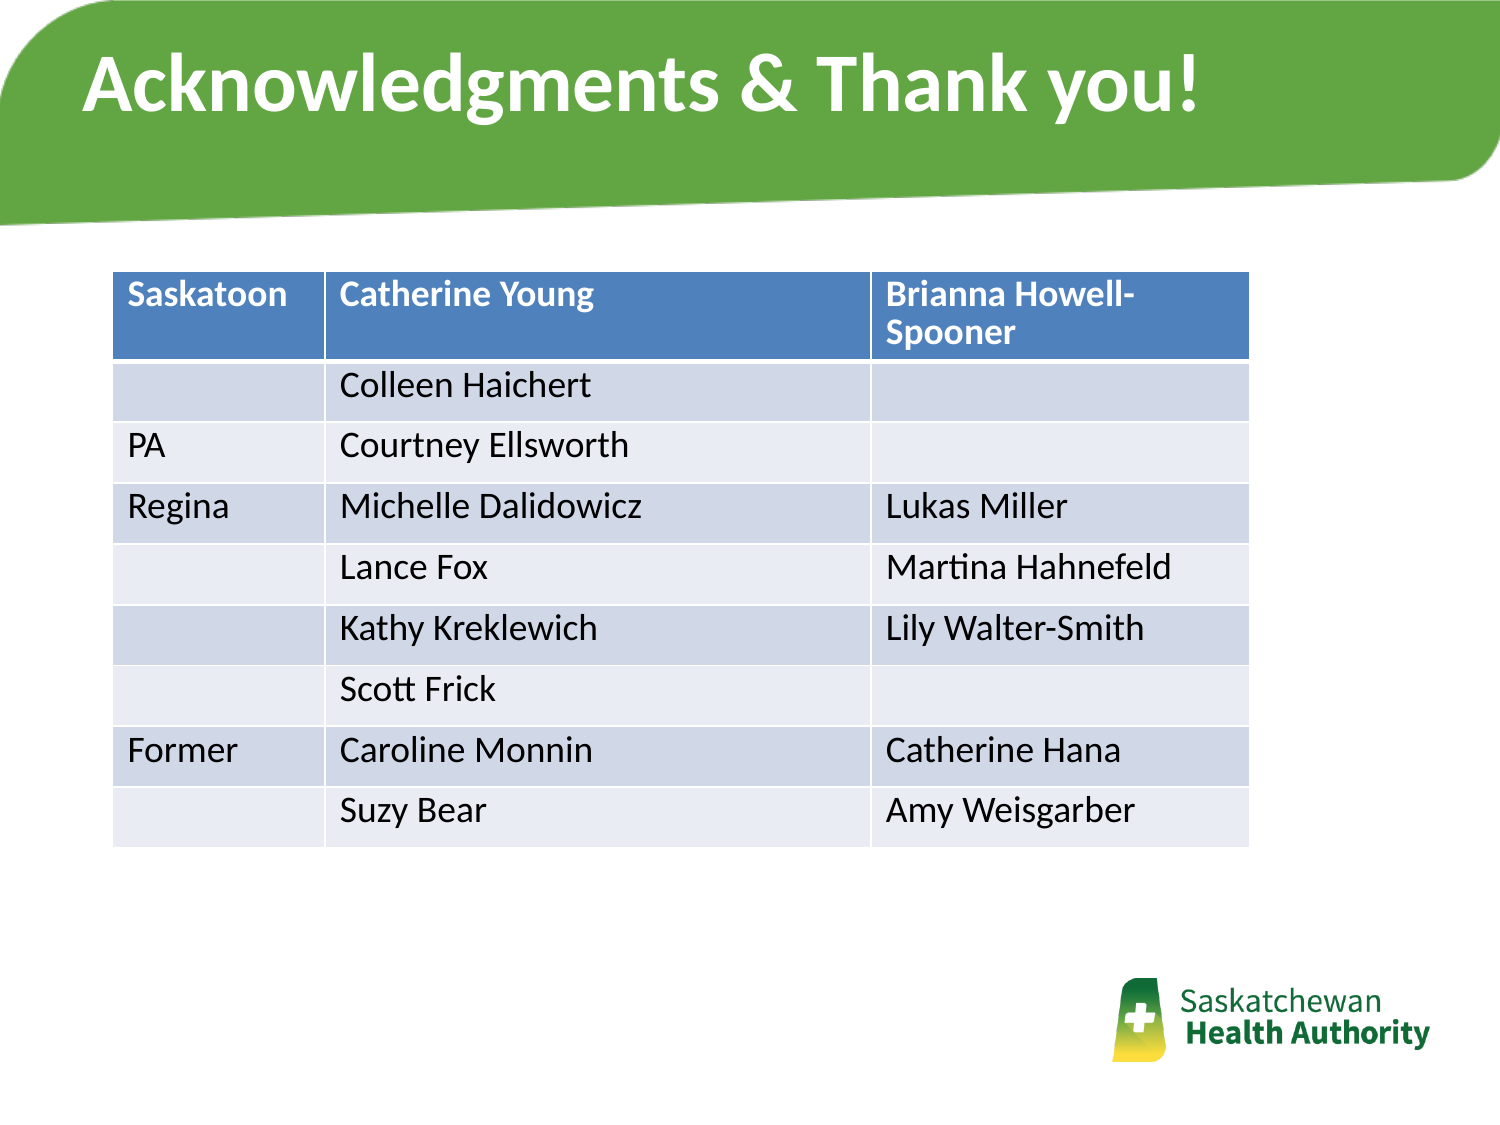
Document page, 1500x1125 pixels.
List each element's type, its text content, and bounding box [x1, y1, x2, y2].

table_cell Lily Walter-Smith [872, 606, 1249, 665]
table_cell Martina Hahnefeld [872, 545, 1249, 604]
table_cell [113, 545, 324, 604]
table_cell Catherine Hana [872, 727, 1249, 786]
text_box [87, 237, 1388, 525]
picture [1112, 978, 1430, 1062]
table_header Catherine Young [326, 272, 870, 359]
table_cell Scott Frick [326, 666, 870, 725]
table_cell [872, 364, 1249, 421]
table_cell Amy Weisgarber [872, 788, 1249, 847]
table_cell [872, 666, 1249, 725]
table_header Saskatoon [113, 272, 324, 359]
table_cell Regina [113, 484, 324, 543]
table_cell [872, 423, 1249, 482]
table_cell Lance Fox [326, 545, 870, 604]
table_cell Lukas Miller [872, 484, 1249, 543]
table_cell Michelle Dalidowicz [326, 484, 870, 543]
table_cell Colleen Haichert [326, 364, 870, 421]
table_cell [113, 788, 324, 847]
list Acknowledgments & Thank you! [67, 57, 1461, 140]
table_cell Former [113, 727, 324, 786]
table_cell [113, 666, 324, 725]
table_cell Suzy Bear [326, 788, 870, 847]
table_cell [113, 364, 324, 421]
table_header Brianna Howell-Spooner [872, 272, 1249, 359]
table_cell PA [113, 423, 324, 482]
table_cell Kathy Kreklewich [326, 606, 870, 665]
table_cell Courtney Ellsworth [326, 423, 870, 482]
table_cell [113, 606, 324, 665]
table_cell Caroline Monnin [326, 727, 870, 786]
